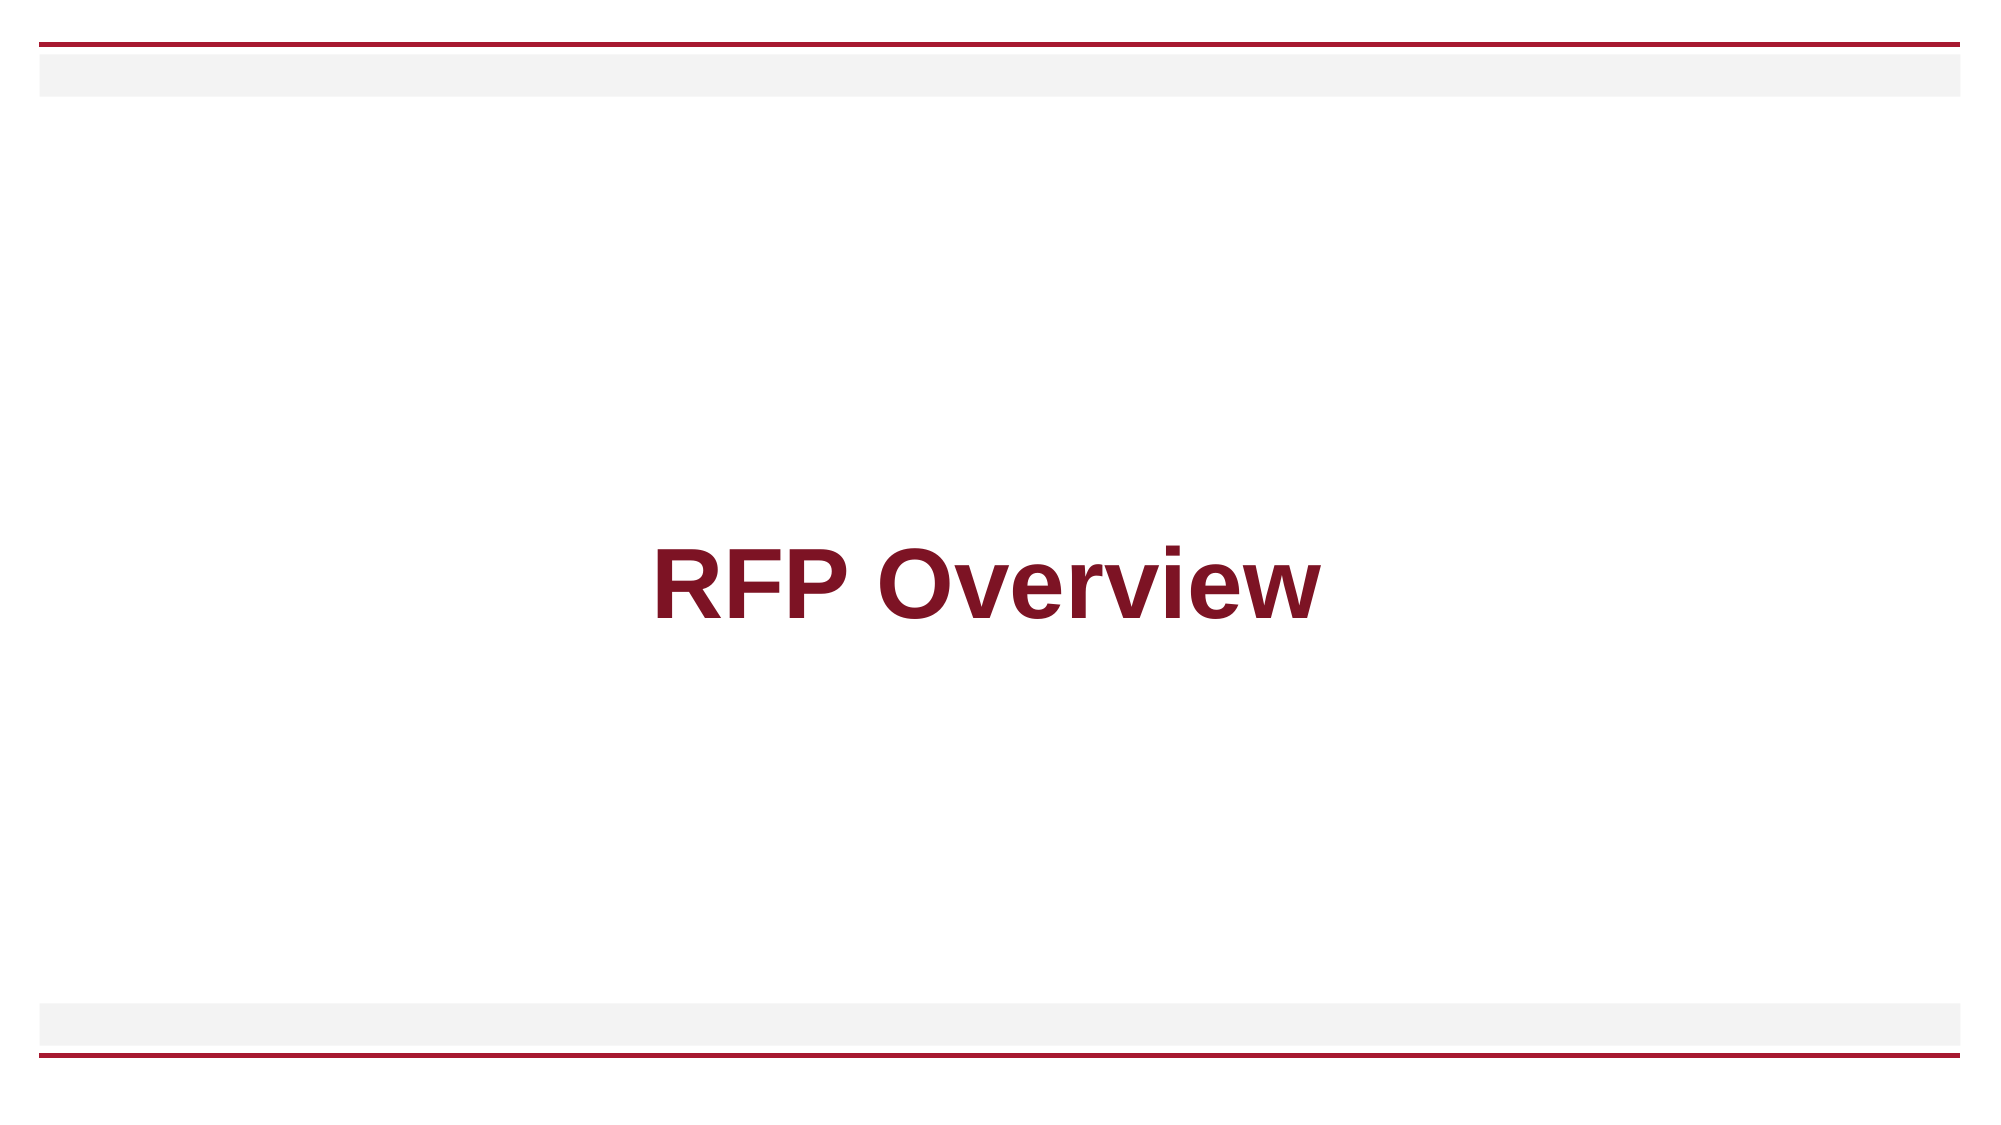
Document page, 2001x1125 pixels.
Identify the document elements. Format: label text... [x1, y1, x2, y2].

title RFP Overview [99, 518, 1900, 607]
